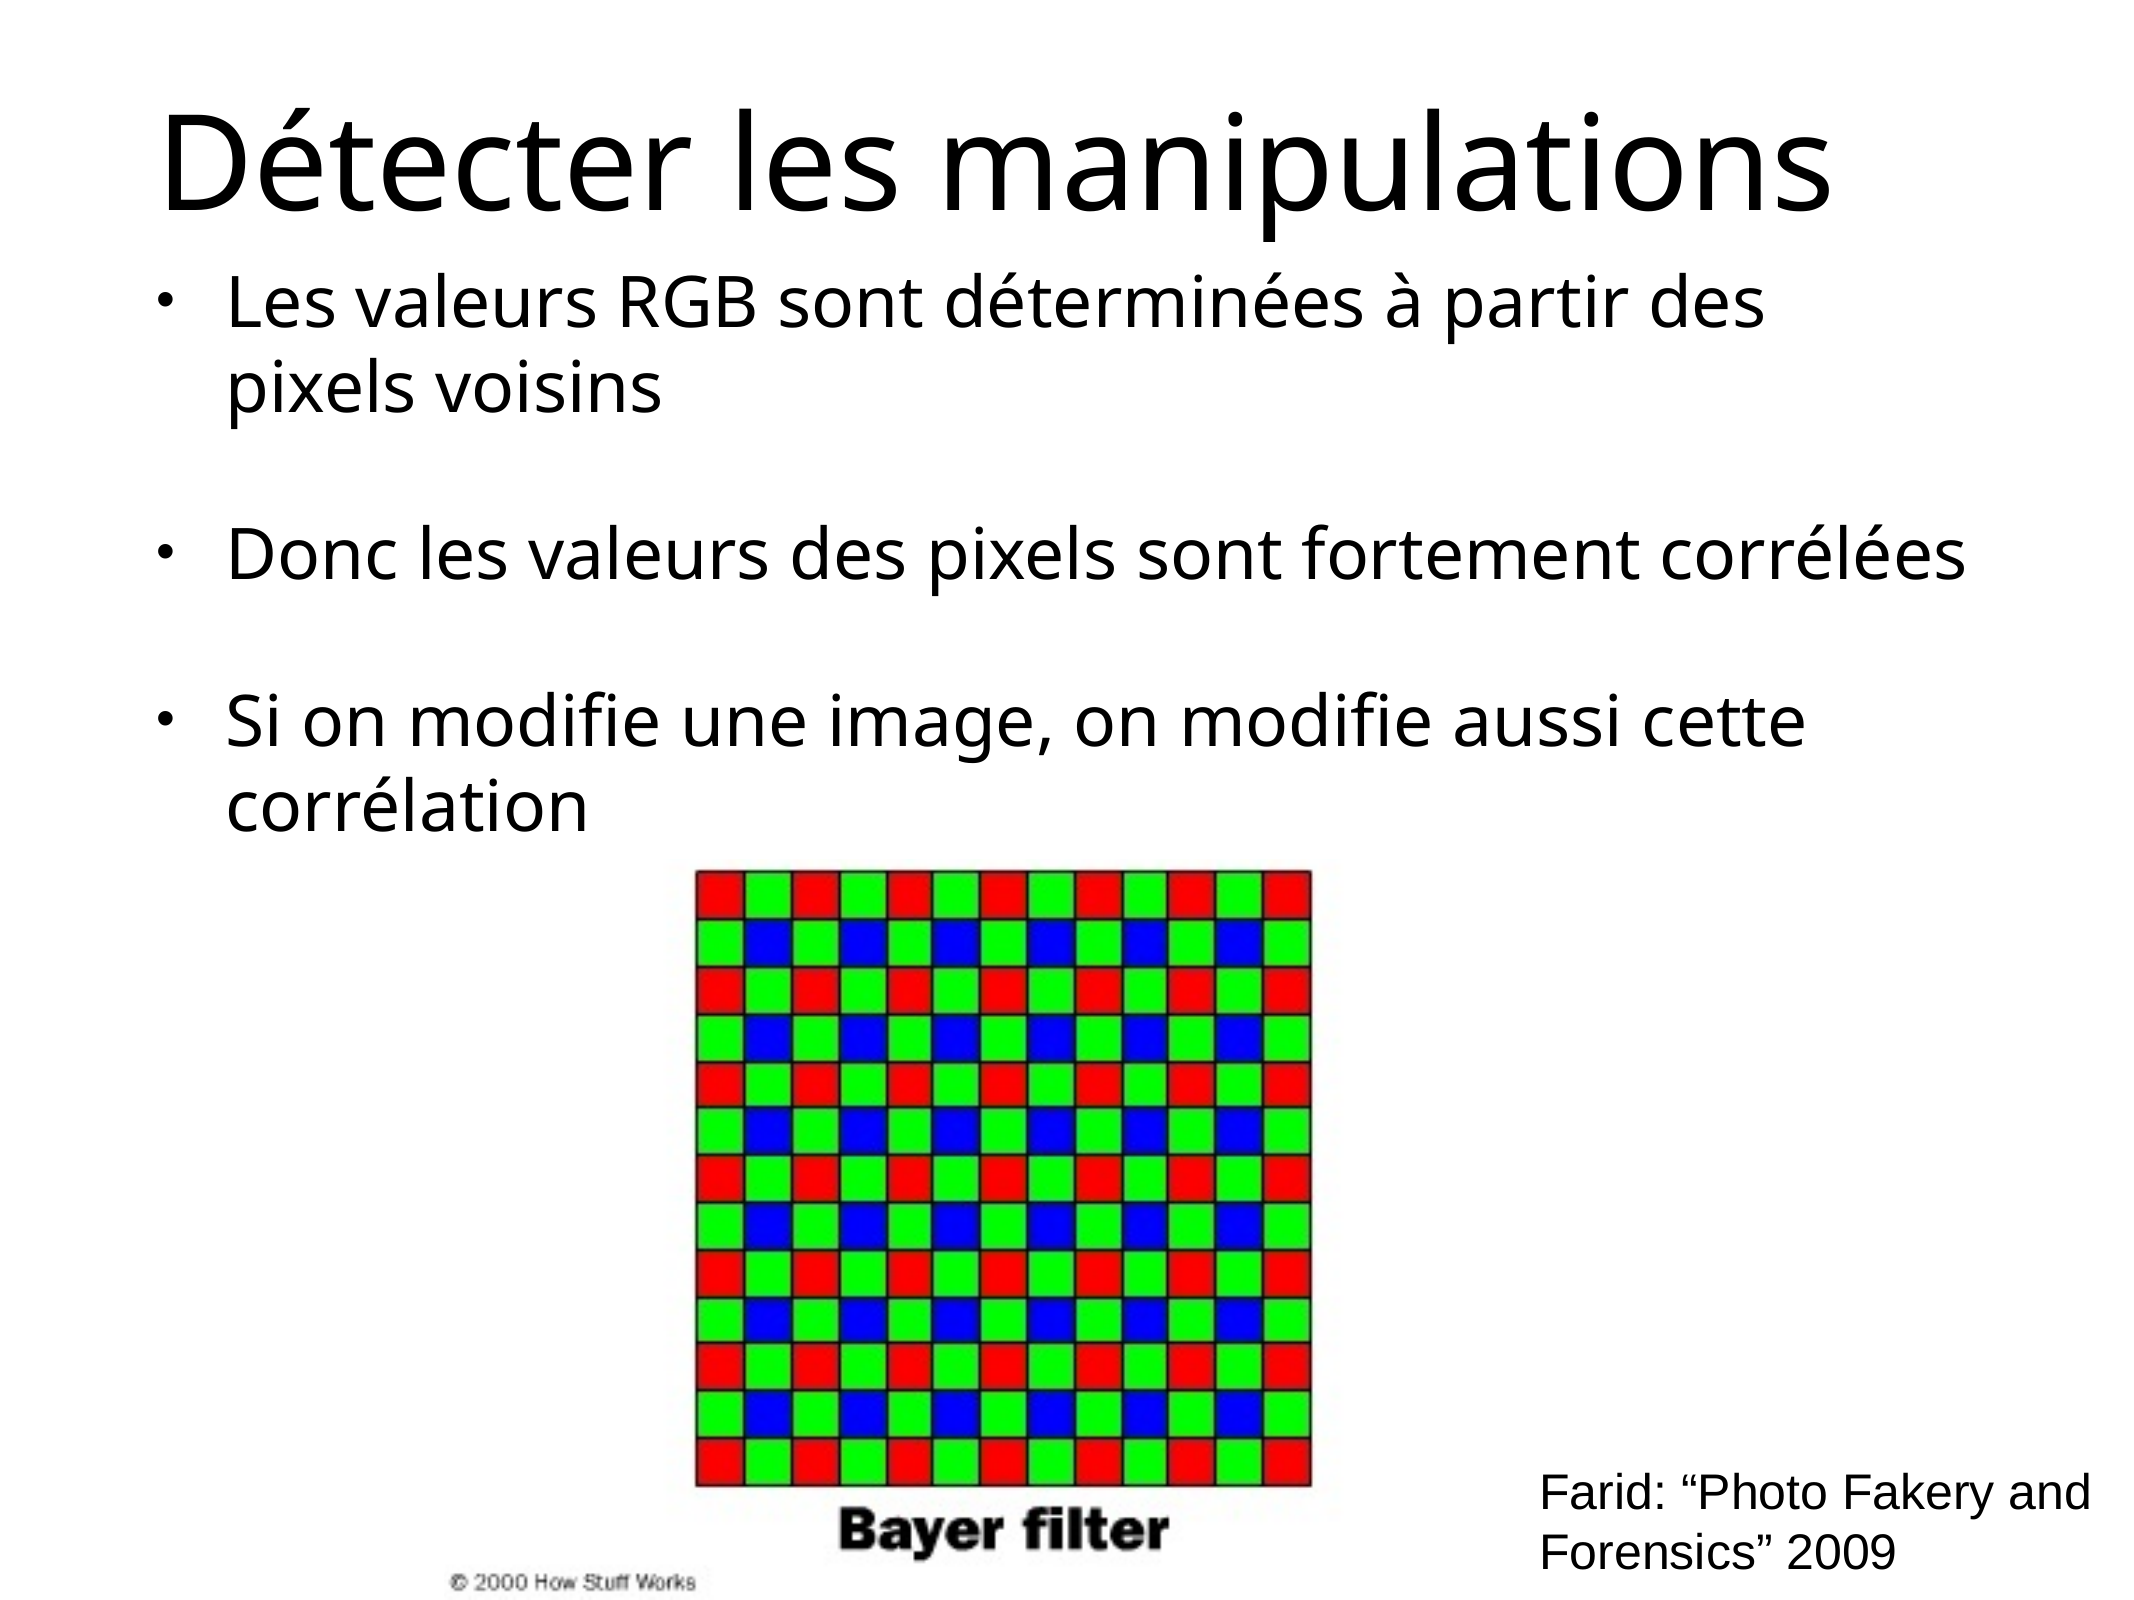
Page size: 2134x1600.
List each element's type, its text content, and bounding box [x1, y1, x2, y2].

text_box Farid: “Photo Fakery and Forensics” 2009 [1573, 1449, 2134, 1591]
title Détecter les manipulations [155, 51, 1978, 263]
list Les valeurs RGB sont déterminées à partir des pixels voisins Donc les valeurs des pixels sont fortement corrélées Si on modifie une image, on modifie aussi cette corrélation [155, 264, 1978, 838]
picture [444, 859, 1565, 1600]
